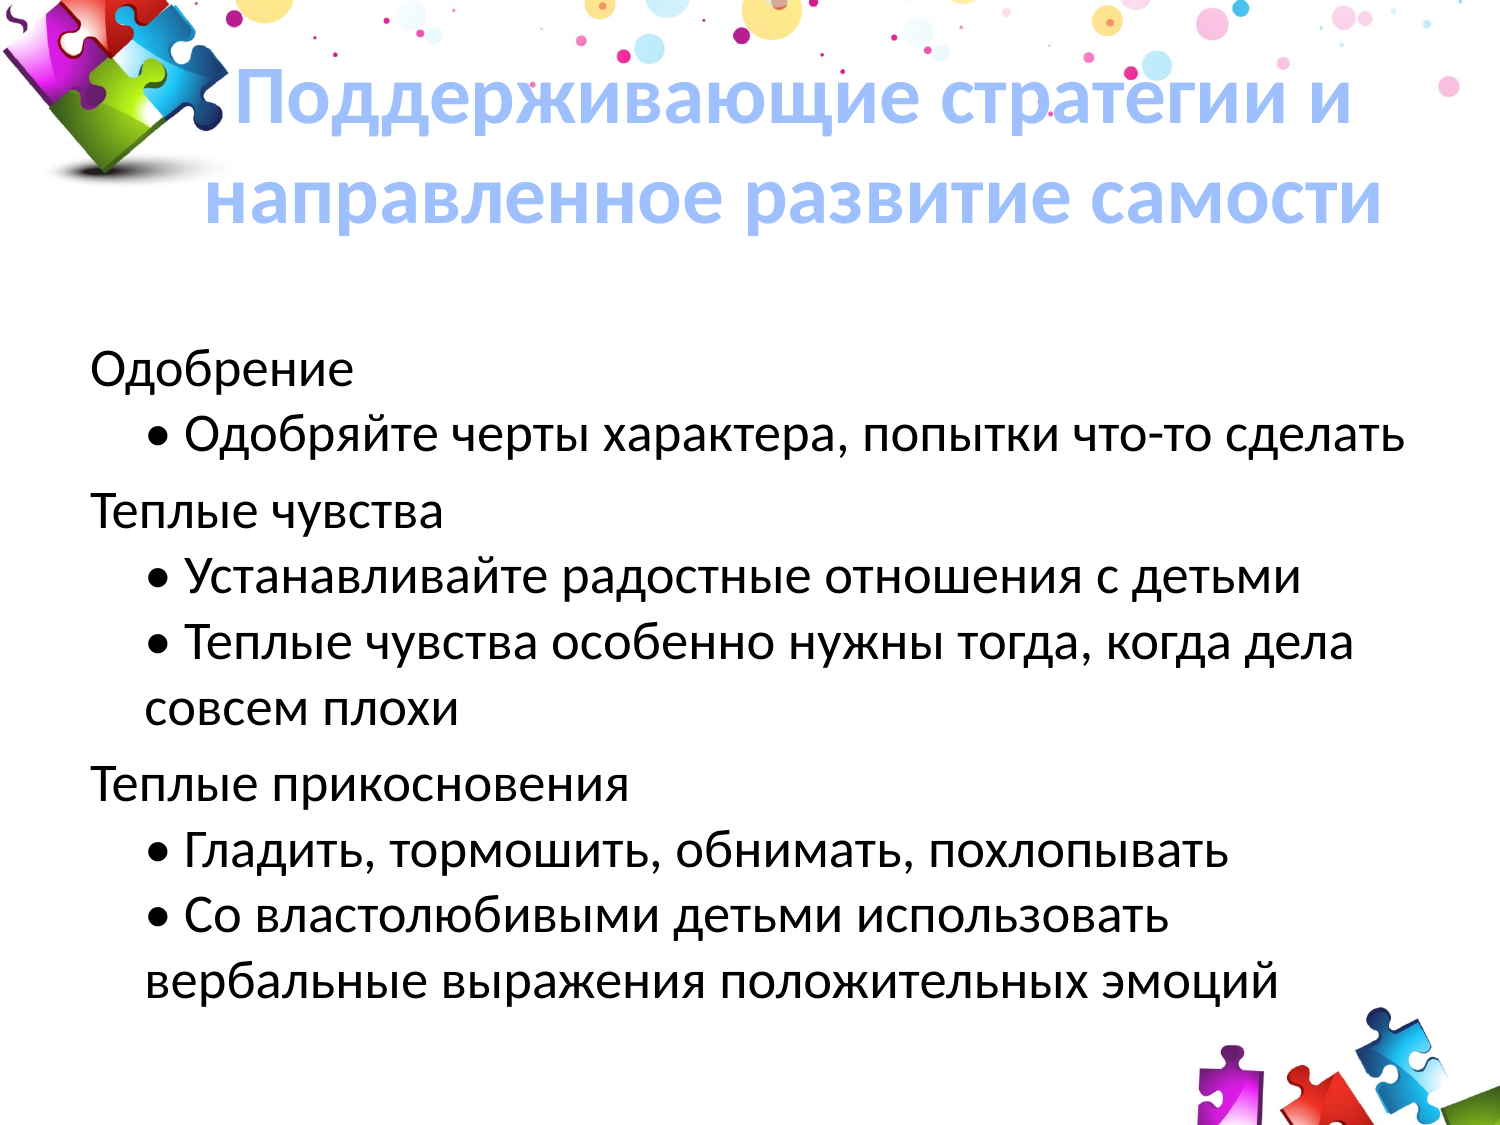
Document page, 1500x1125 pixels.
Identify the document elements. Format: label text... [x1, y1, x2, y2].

picture [0, 0, 1500, 1125]
list Одобрение • Одобряйте черты характера, попытки что-то сделать Теплые чувства • Устанавливайте радостные отношения с детьми • Теплые чувства особенно нужны тогда, когда дела совсем плохи Теплые прикосновения • Гладить, тормошить, обнимать, похлопывать • Со властолюбивыми детьми использовать вербальные выражения положительных эмоций [75, 323, 1425, 1067]
title Поддерживающие стратегии и направленное развитие самости [164, 46, 1425, 235]
